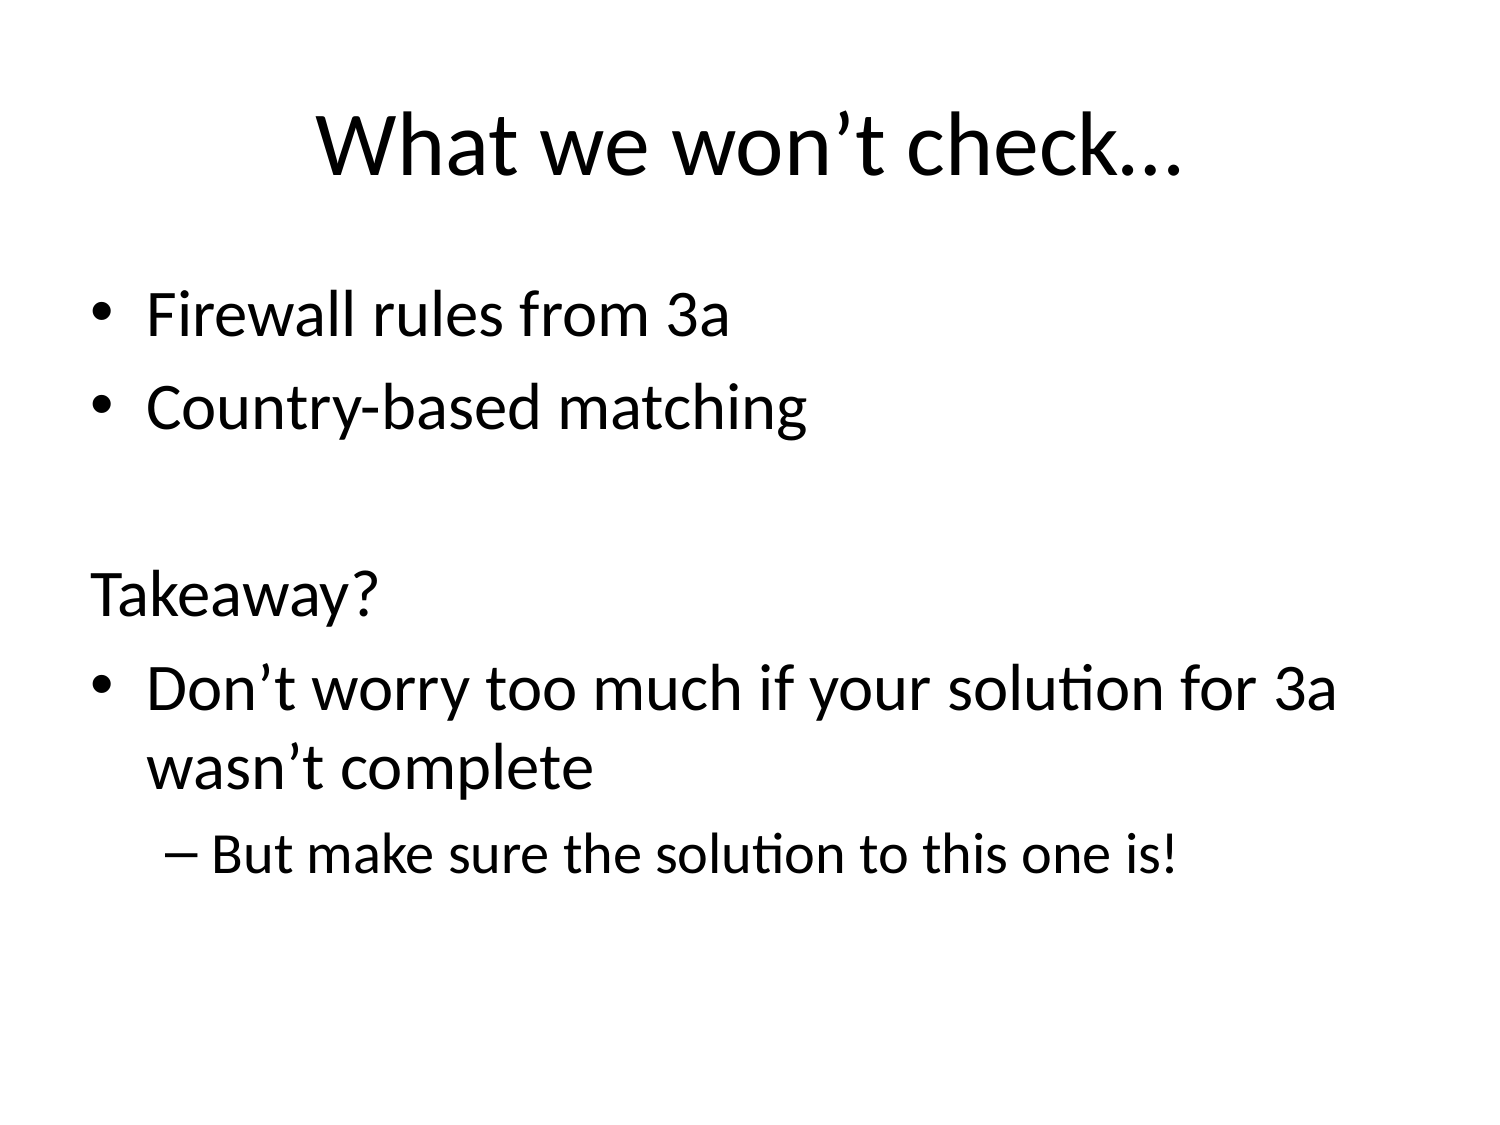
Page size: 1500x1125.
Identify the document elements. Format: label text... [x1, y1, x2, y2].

title What we won’t check… [75, 45, 1425, 233]
list Firewall rules from 3a Country-based matching Takeaway? Don’t worry too much if your solution for 3a wasn’t complete But make sure the solution to this one is! [75, 262, 1425, 1005]
